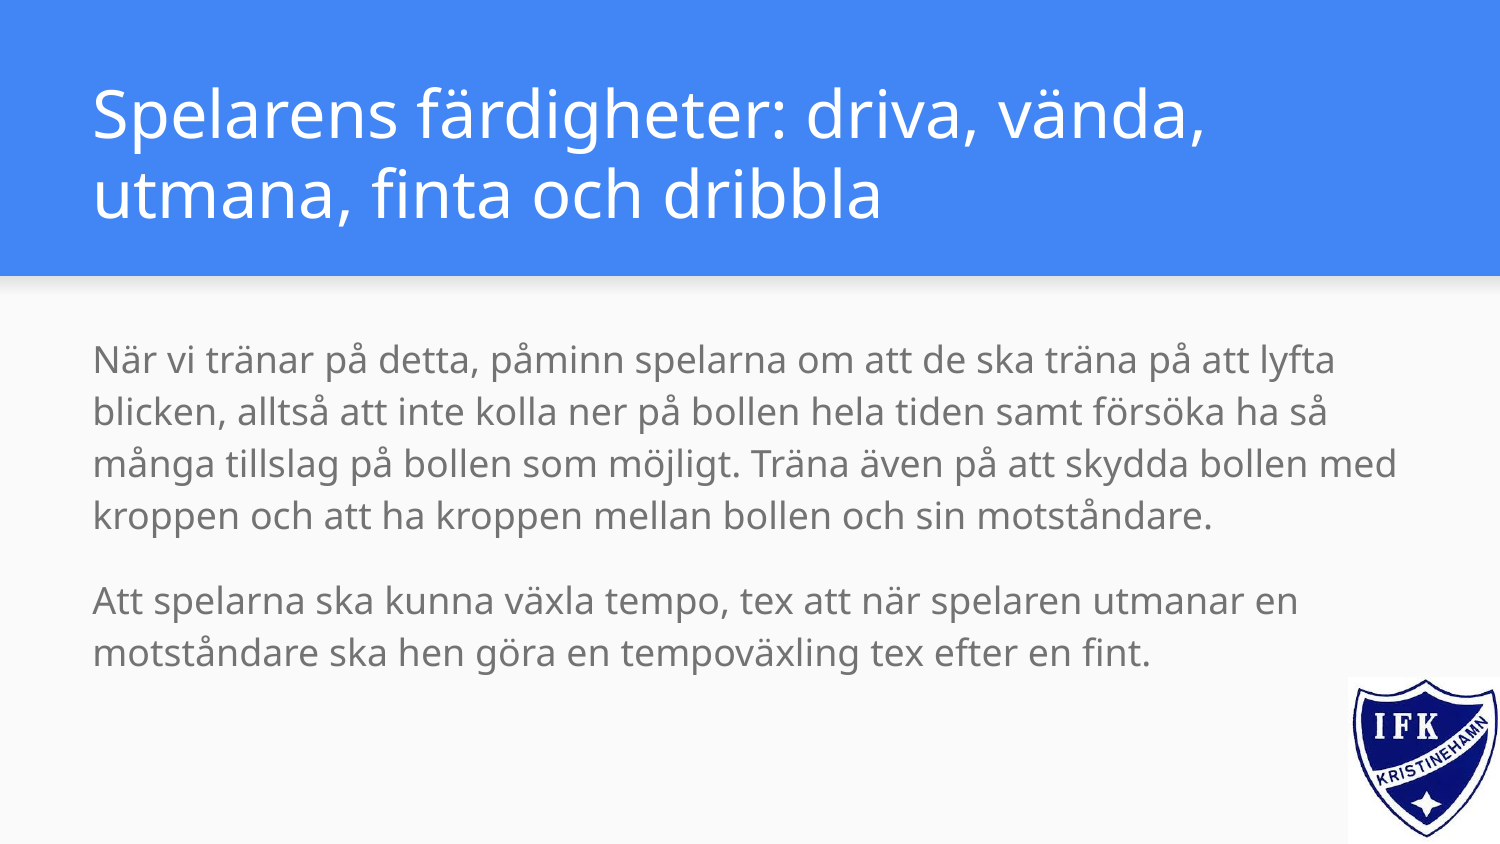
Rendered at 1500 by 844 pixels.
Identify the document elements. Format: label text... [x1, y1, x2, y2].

list När vi tränar på detta, påminn spelarna om att de ska träna på att lyfta blicken, alltså att inte kolla ner på bollen hela tiden samt försöka ha så många tillslag på bollen som möjligt. Träna även på att skydda bollen med kroppen och att ha kroppen mellan bollen och sin motståndare. Att spelarna ska kunna växla tempo, tex att när spelaren utmanar en motståndare ska hen göra en tempoväxling tex efter en fint. [77, 314, 1427, 760]
picture [1347, 677, 1500, 844]
title Spelarens färdigheter: driva, vända, utmana, finta och dribbla [77, 121, 1427, 248]
